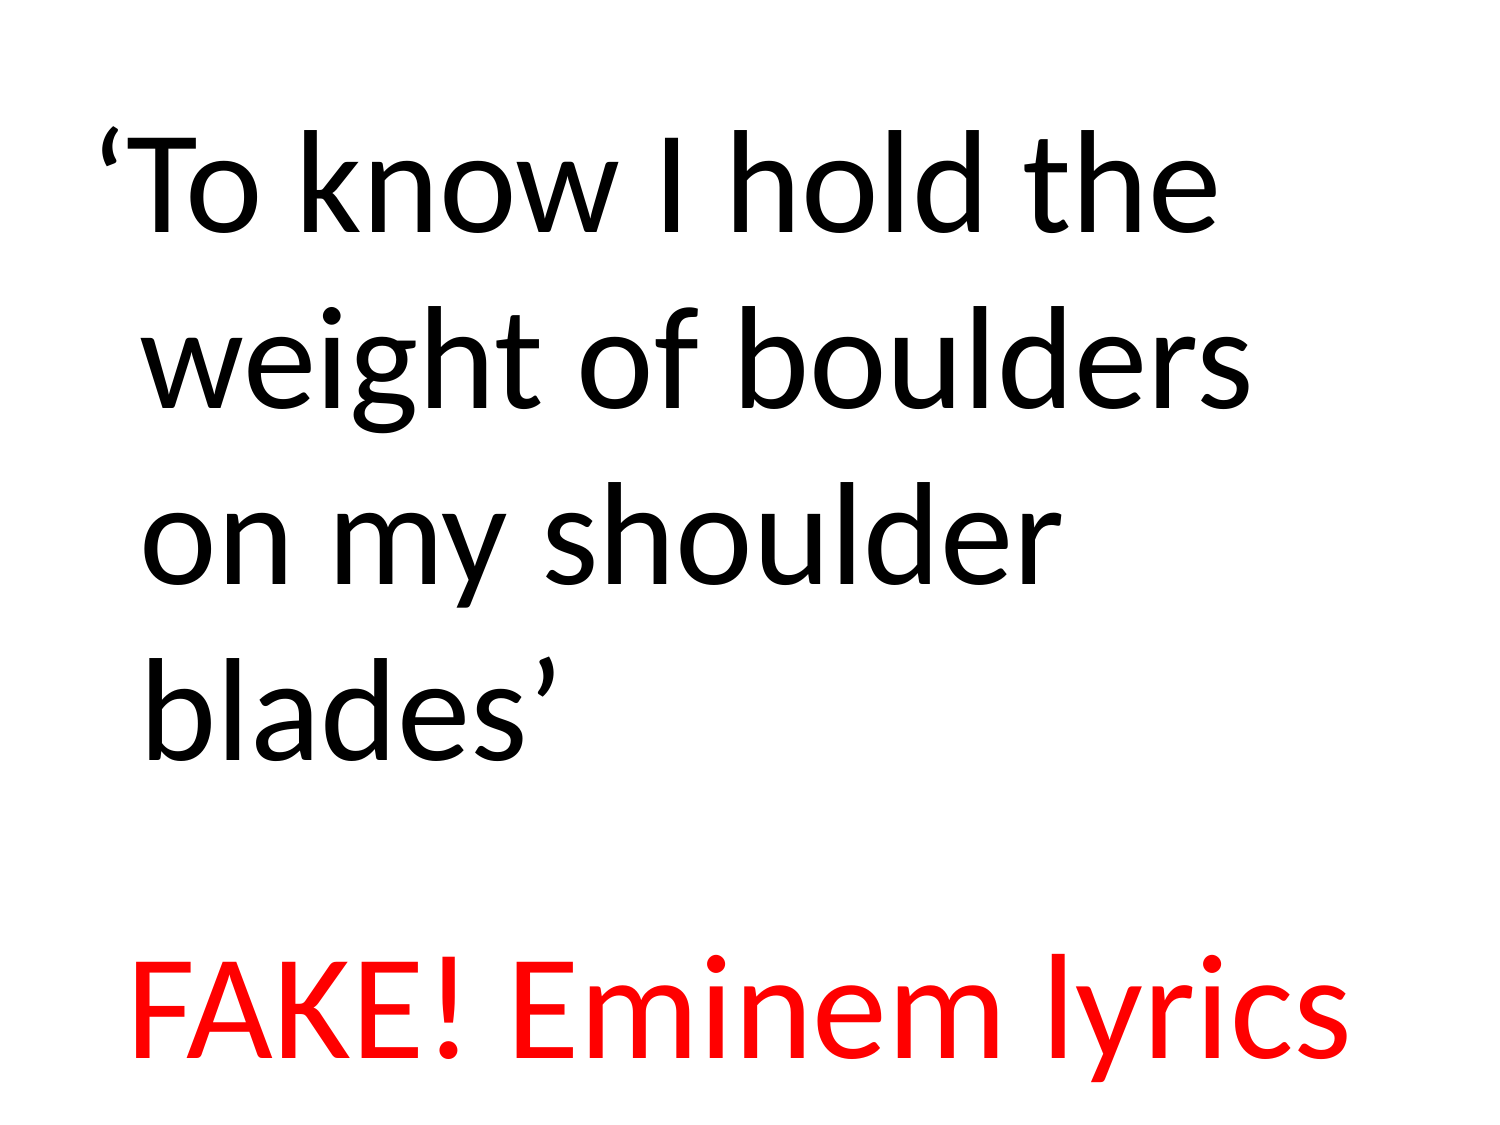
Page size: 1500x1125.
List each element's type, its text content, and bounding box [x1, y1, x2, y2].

list ‘To know I hold the weight of boulders on my shoulder blades’ [74, 77, 1426, 1006]
title FAKE! Eminem lyrics [64, 904, 1416, 1093]
